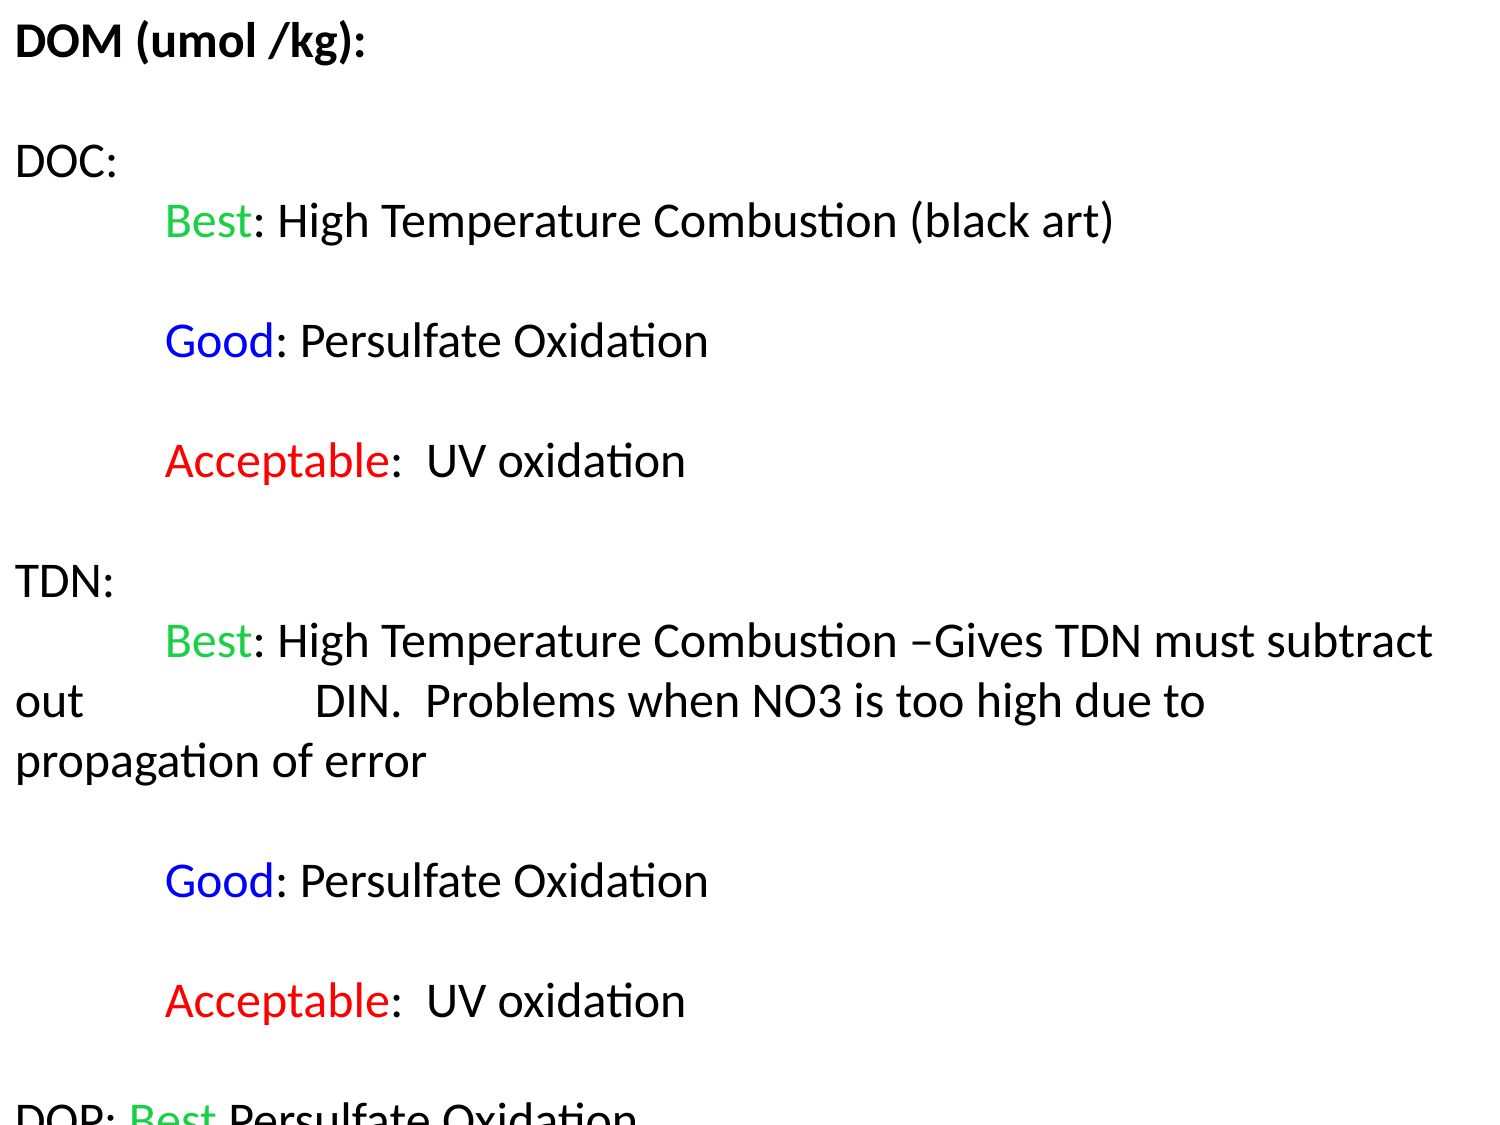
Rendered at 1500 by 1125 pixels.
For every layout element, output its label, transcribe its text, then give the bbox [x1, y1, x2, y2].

text_box DOM (umol /kg): DOC: Best: High Temperature Combustion (black art) Good: Persulfate Oxidation Acceptable: UV oxidation TDN: Best: High Temperature Combustion –Gives TDN must subtract out DIN. Problems when NO3 is too high due to propagation of error Good: Persulfate Oxidation Acceptable: UV oxidation DOP: Best Persulfate Oxidation Good/ acceptable: UV oxidation - problem with Si interference [0, 0, 1477, 1125]
